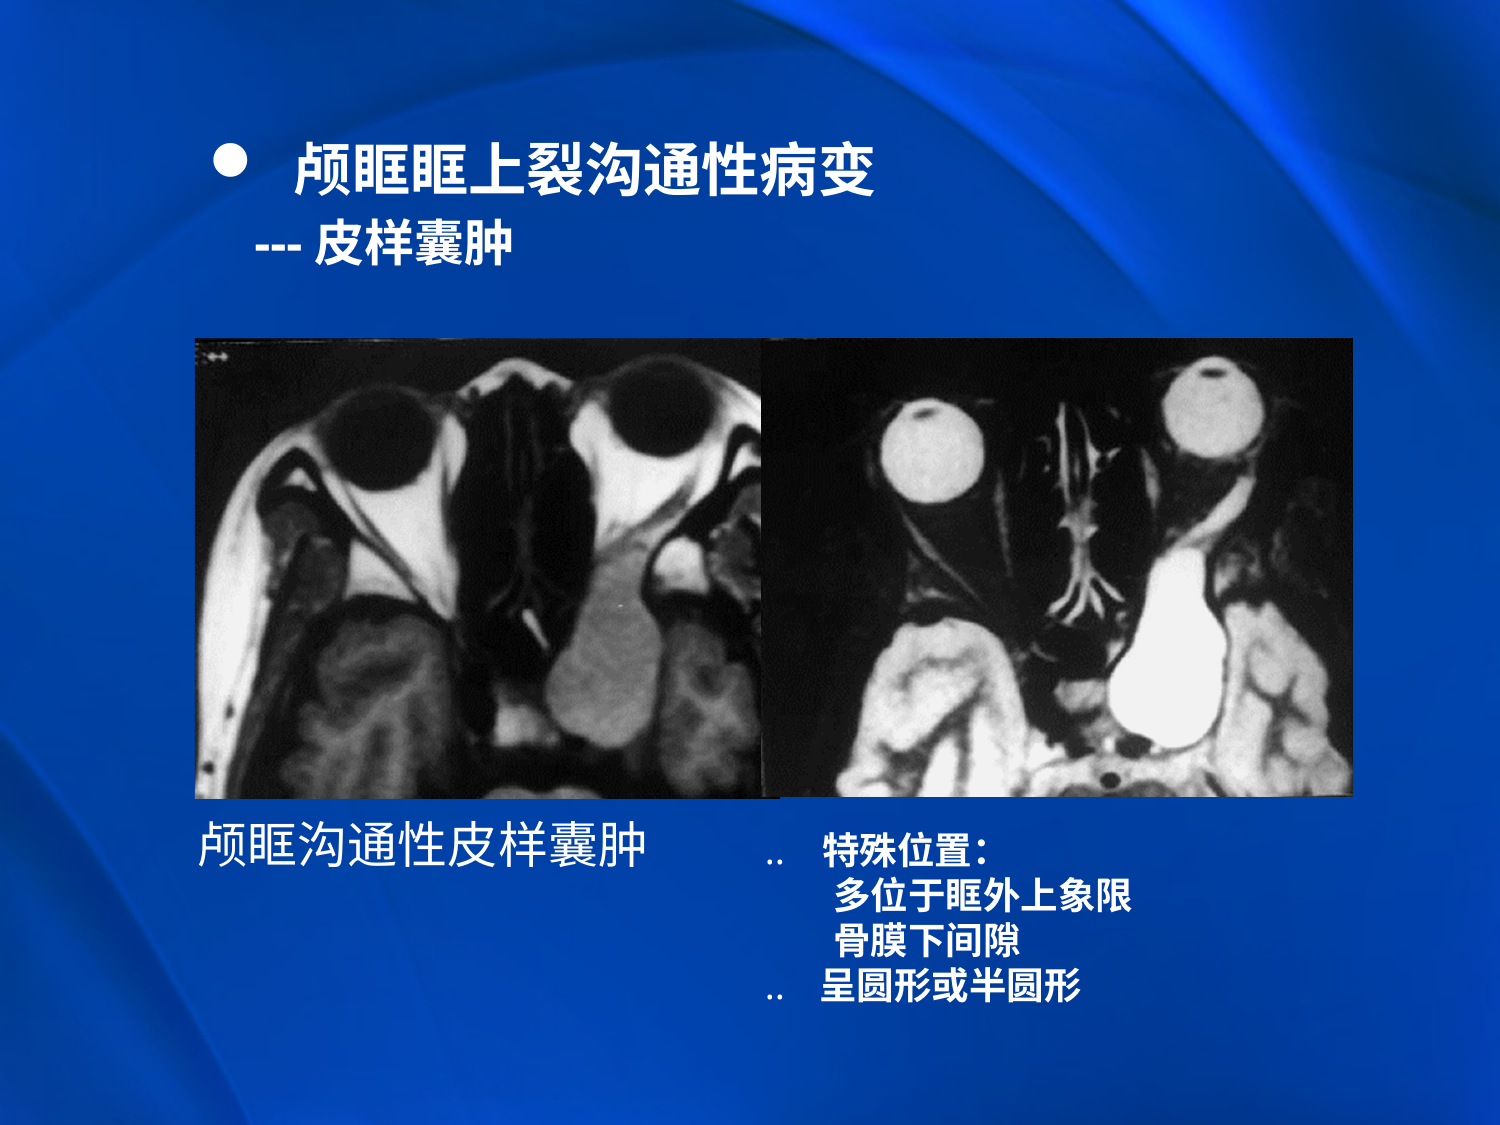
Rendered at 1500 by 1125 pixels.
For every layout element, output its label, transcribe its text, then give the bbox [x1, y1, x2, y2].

title 颅眶沟通性皮样囊肿 [182, 774, 749, 913]
text_box 颅眶眶上裂沟通性病变 ---皮样囊肿 [193, 125, 892, 281]
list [194, 337, 760, 799]
picture [0, 0, 1500, 1125]
text_box 特殊位置： 多位于眶外上象限 骨膜下间隙 呈圆形或半圆形 [749, 775, 1500, 1060]
